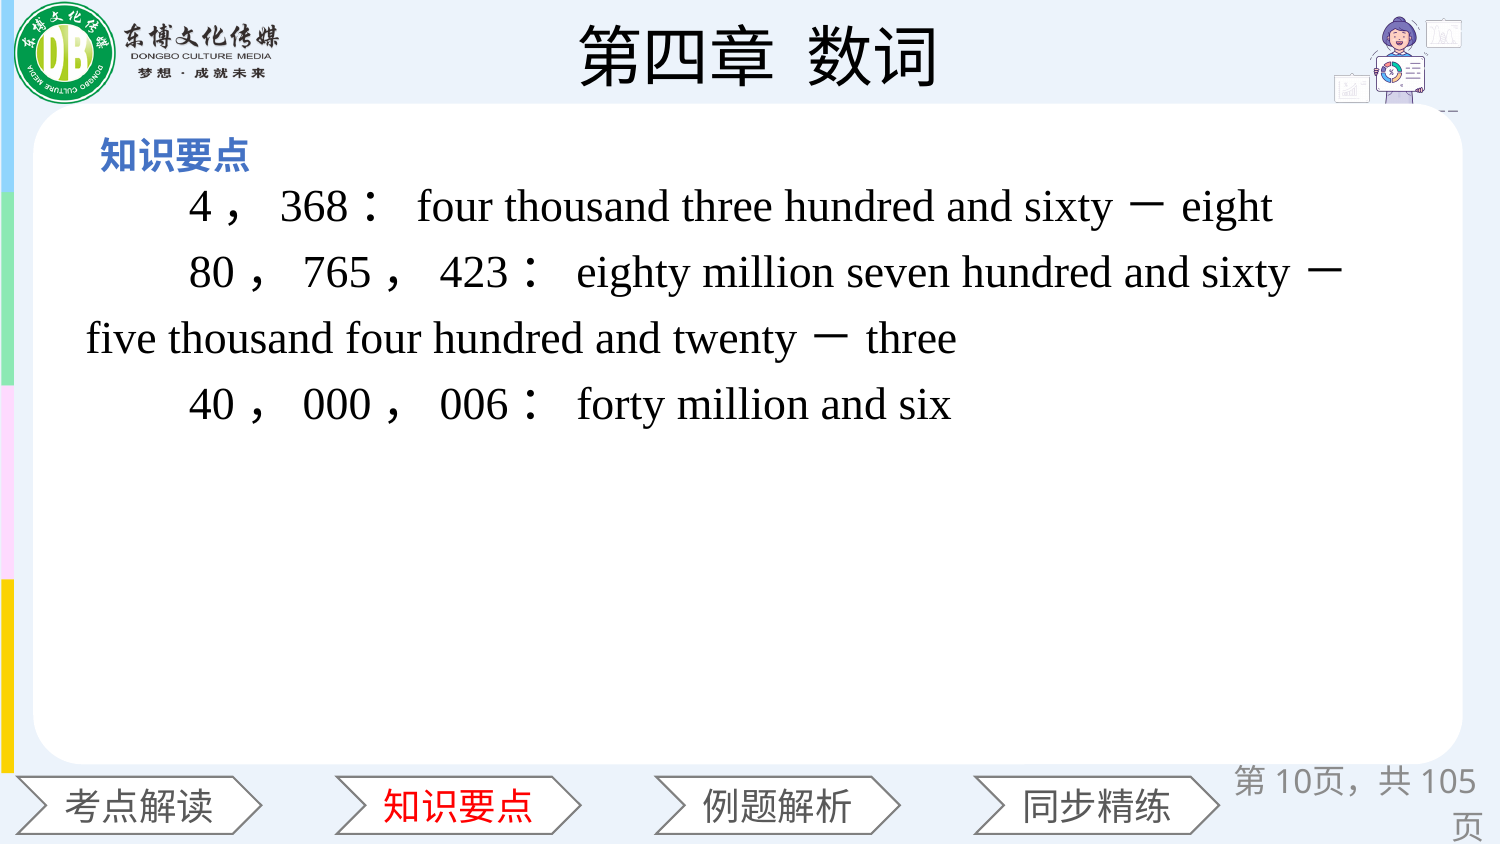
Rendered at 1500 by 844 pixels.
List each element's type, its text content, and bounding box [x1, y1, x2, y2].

text_box 4，368：four thousand three hundred and sixty－eight 80，765，423：eighty million seven hundred and sixty－five thousand four hundred and twenty－three 40，000，006：forty million and six [70, 157, 1420, 741]
picture [1312, 0, 1487, 131]
picture [14, 1, 280, 104]
slide_number 第页，共105页 [1195, 780, 1500, 826]
